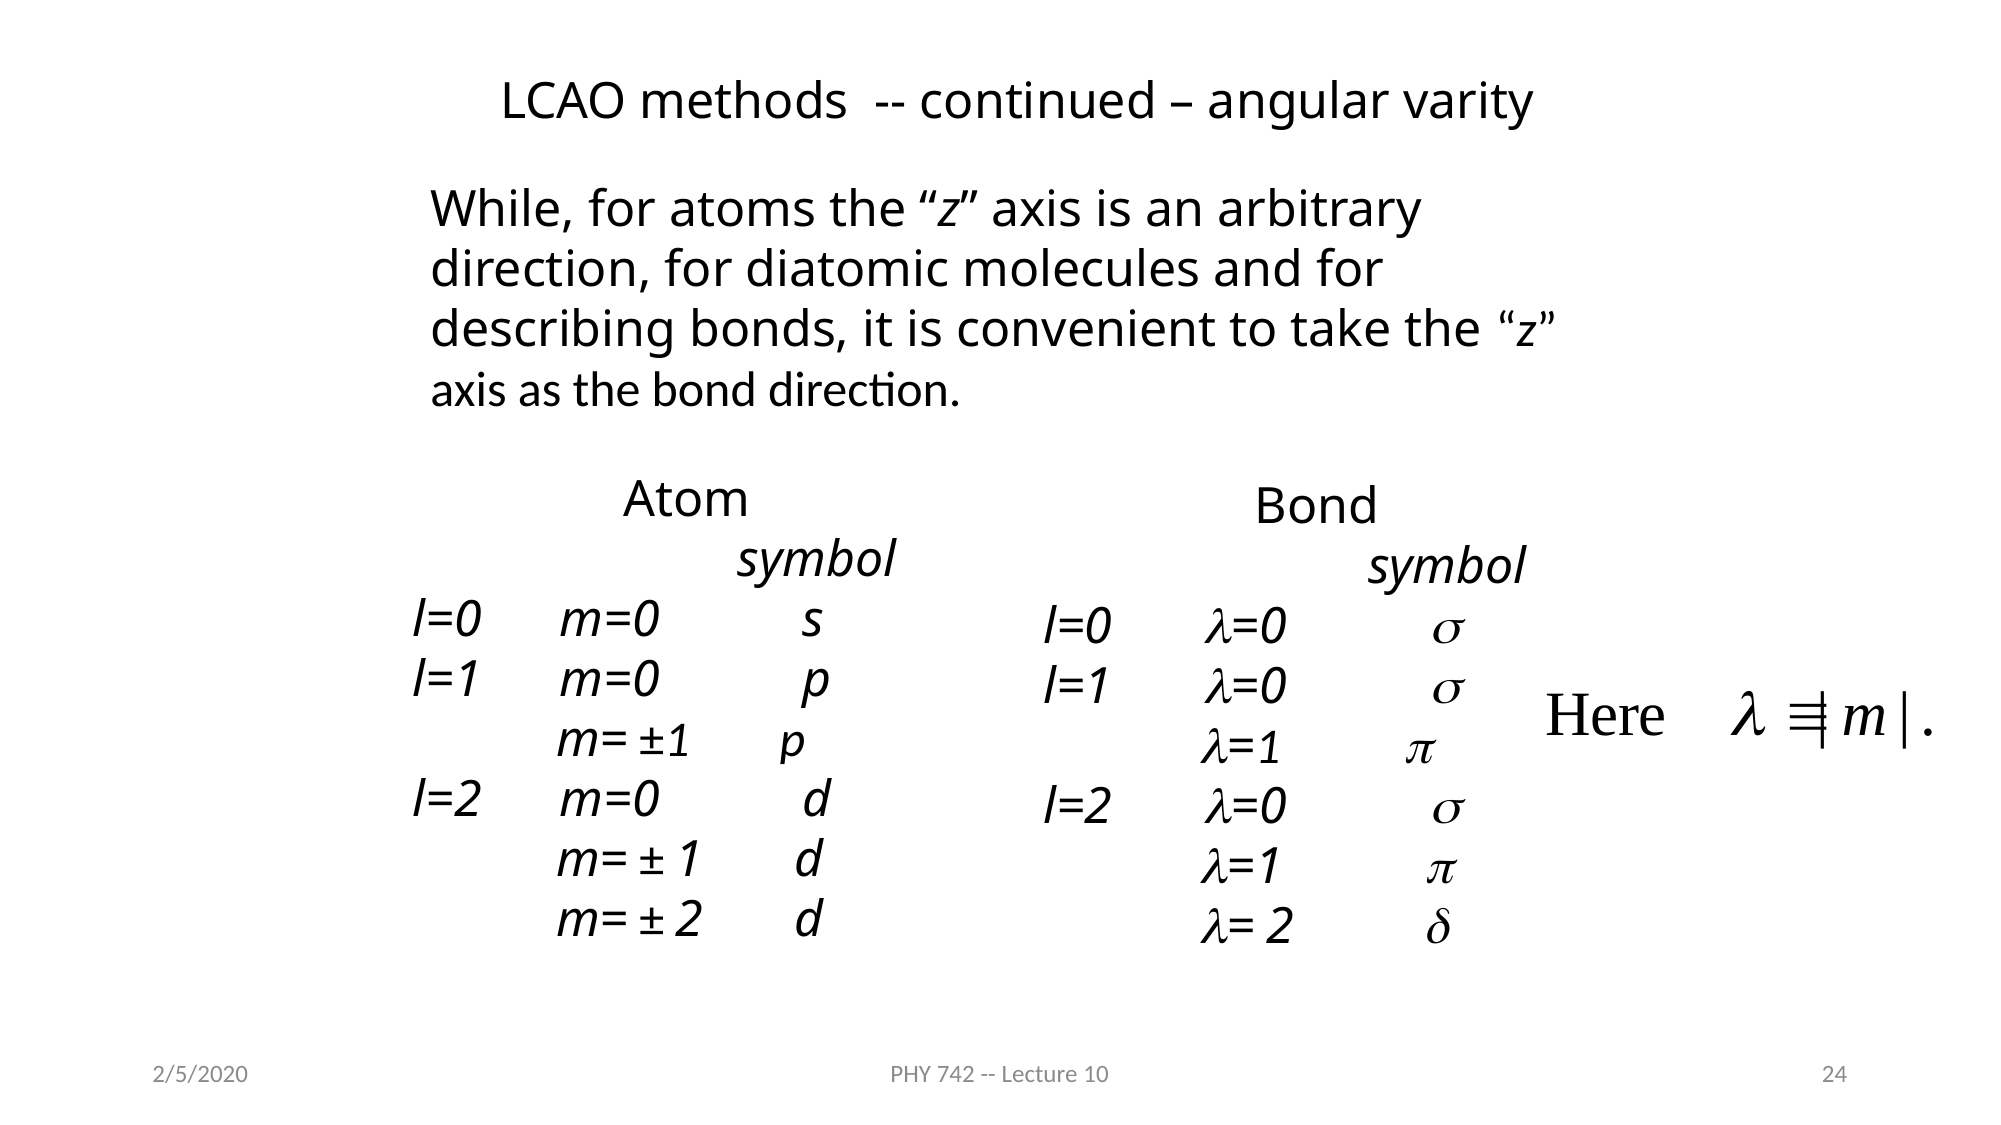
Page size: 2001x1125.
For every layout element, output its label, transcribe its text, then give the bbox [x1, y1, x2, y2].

text_box Atom symbol l=0 m=0 s l=1 m=0 p m= ±1 p l=2 m=0 d m= ± 1 d m= ± 2 d [398, 458, 975, 954]
footer PHY 742 -- Lecture 10 [662, 1042, 1338, 1103]
text_box LCAO methods -- continued – angular varity [380, 61, 1654, 136]
slide_number 24 [1412, 1042, 1863, 1103]
text_box Bond symbol l=0 l=0 s l=1 l=0 s l=1 p l=2 l=0 s l=1 p l= 2 d [1028, 466, 1606, 961]
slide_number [137, 1042, 588, 1103]
text_box While, for atoms the “z” axis is an arbitrary direction, for diatomic molecules and for describing bonds, it is convenient to take the “z” axis as the bond direction. [415, 169, 1654, 424]
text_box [1535, 677, 1941, 762]
